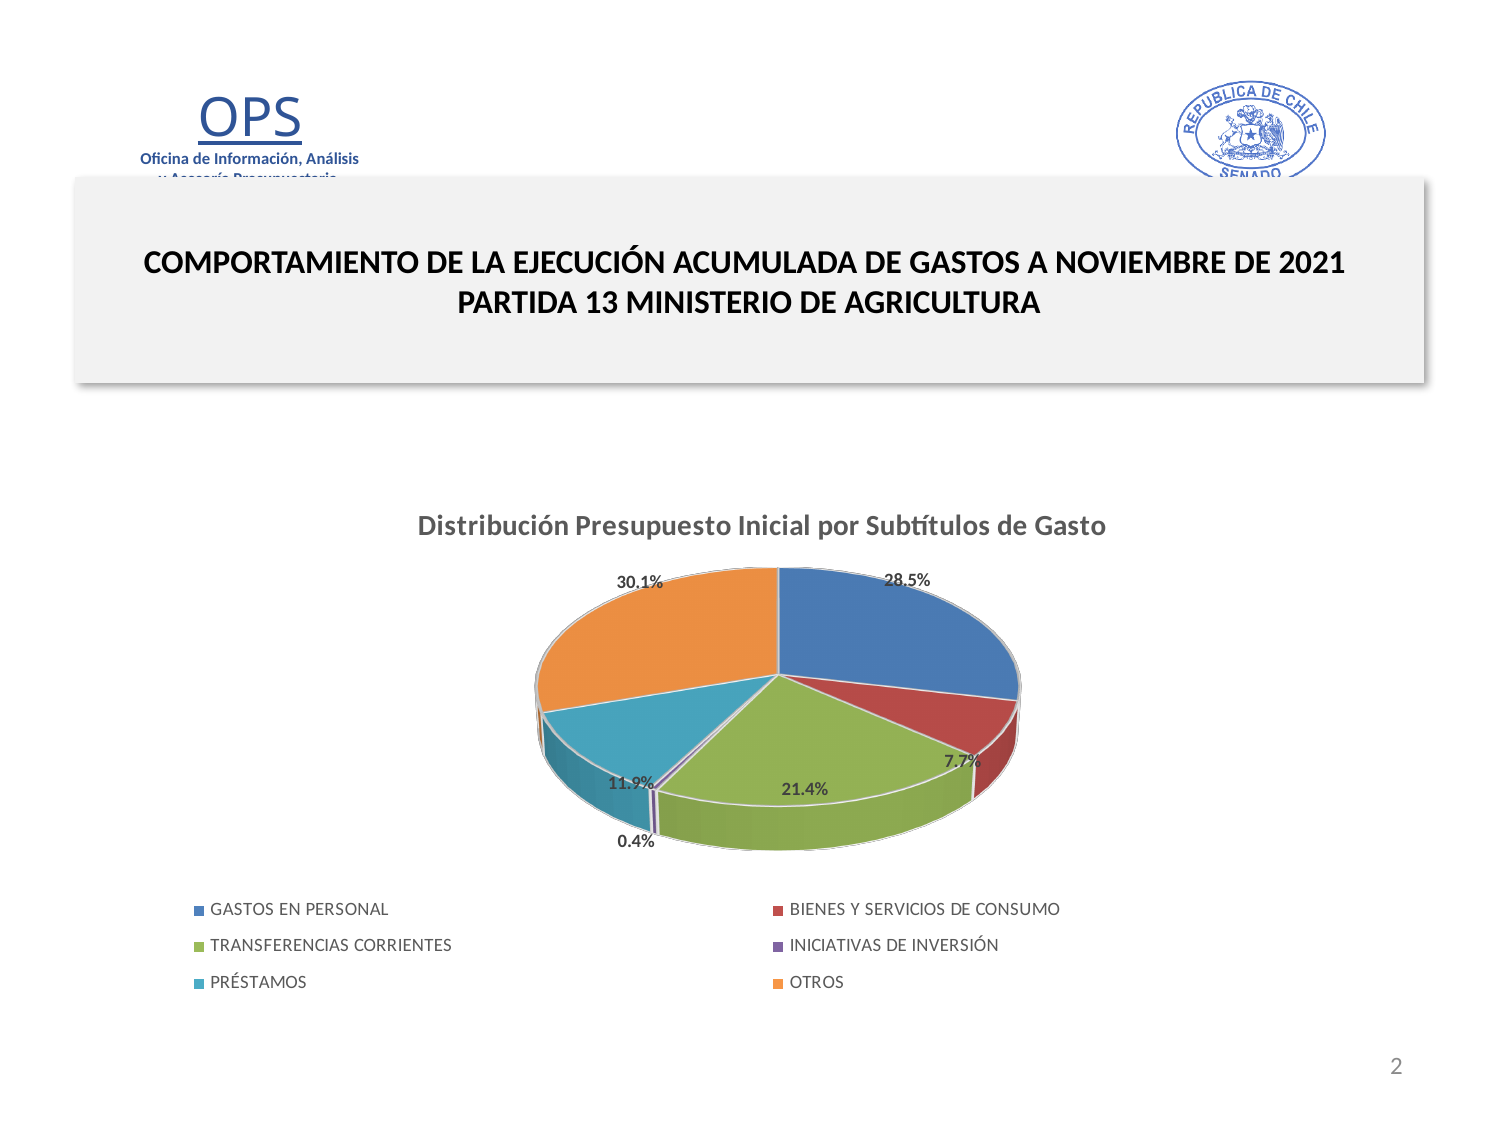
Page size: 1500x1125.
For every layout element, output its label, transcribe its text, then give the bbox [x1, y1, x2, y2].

text_box [63, 231, 1414, 1047]
picture [1160, 74, 1340, 178]
title COMPORTAMIENTO DE LA EJECUCIÓN ACUMULADA DE GASTOS A NOVIEMBRE DE 2021 PARTIDA 13 MINISTERIO DE AGRICULTURA [75, 178, 1424, 383]
slide_number 2 [1067, 1042, 1418, 1095]
chart [92, 375, 1430, 1034]
